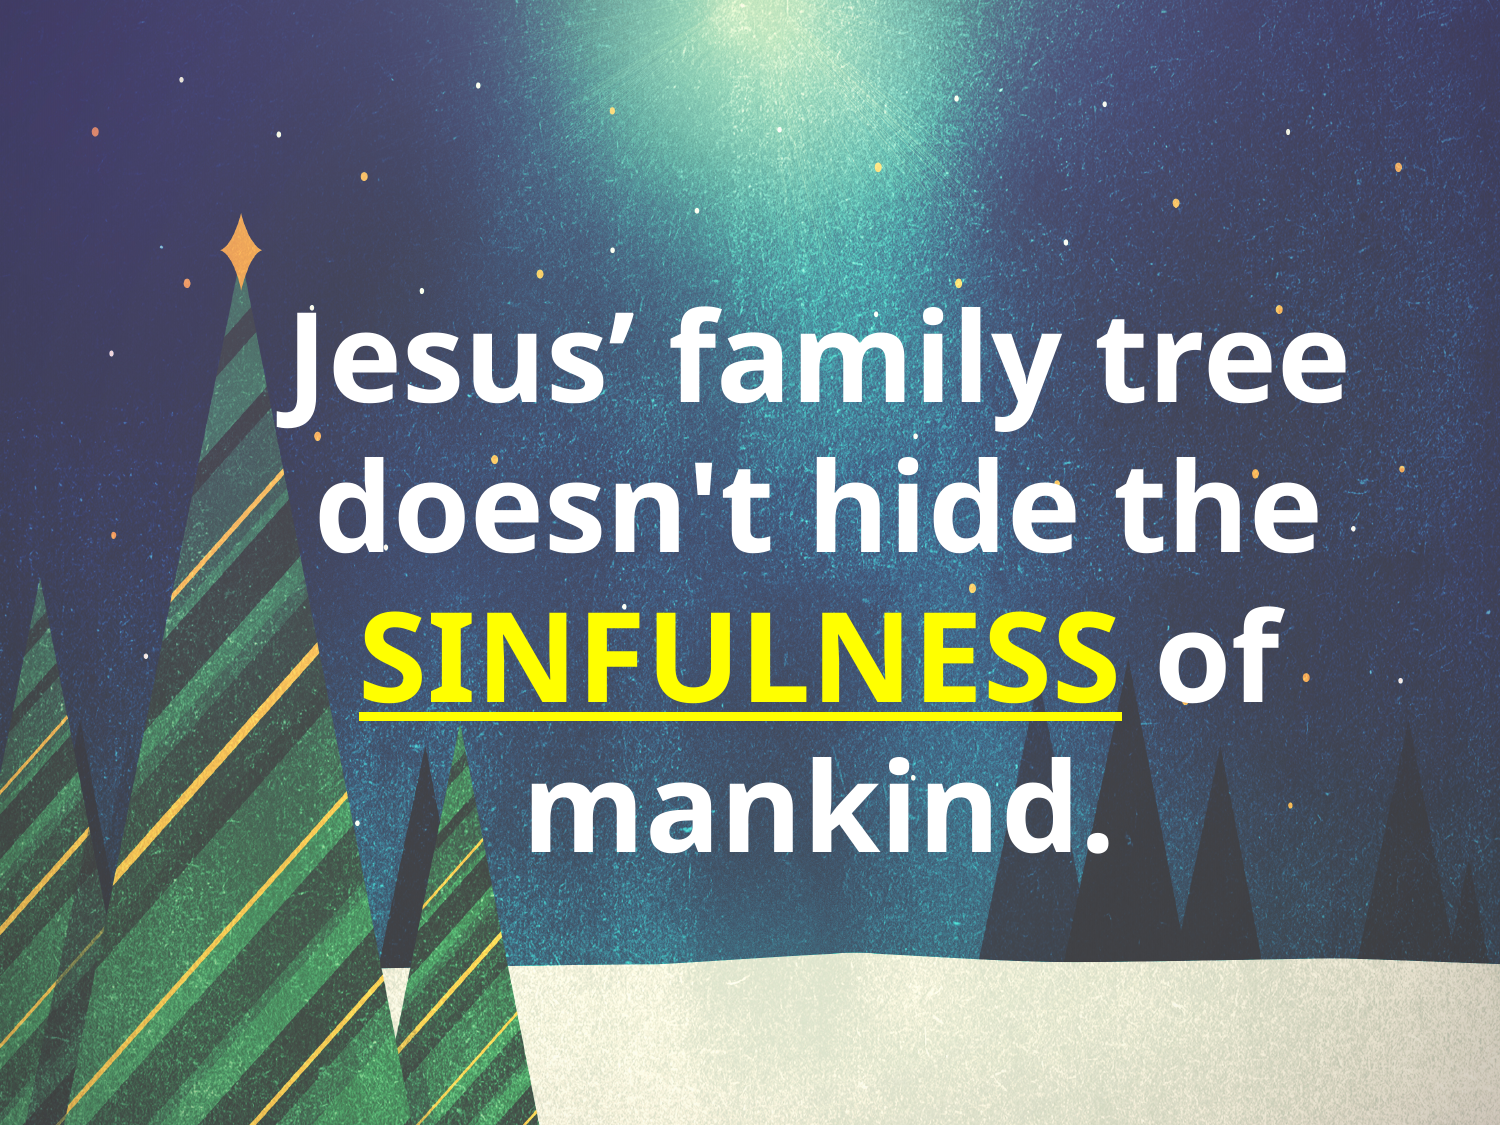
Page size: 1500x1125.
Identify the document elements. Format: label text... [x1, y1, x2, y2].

text_box Jesus’ family tree doesn't hide the SINFULNESS of mankind. [190, 270, 1449, 885]
picture [0, 0, 1500, 1125]
